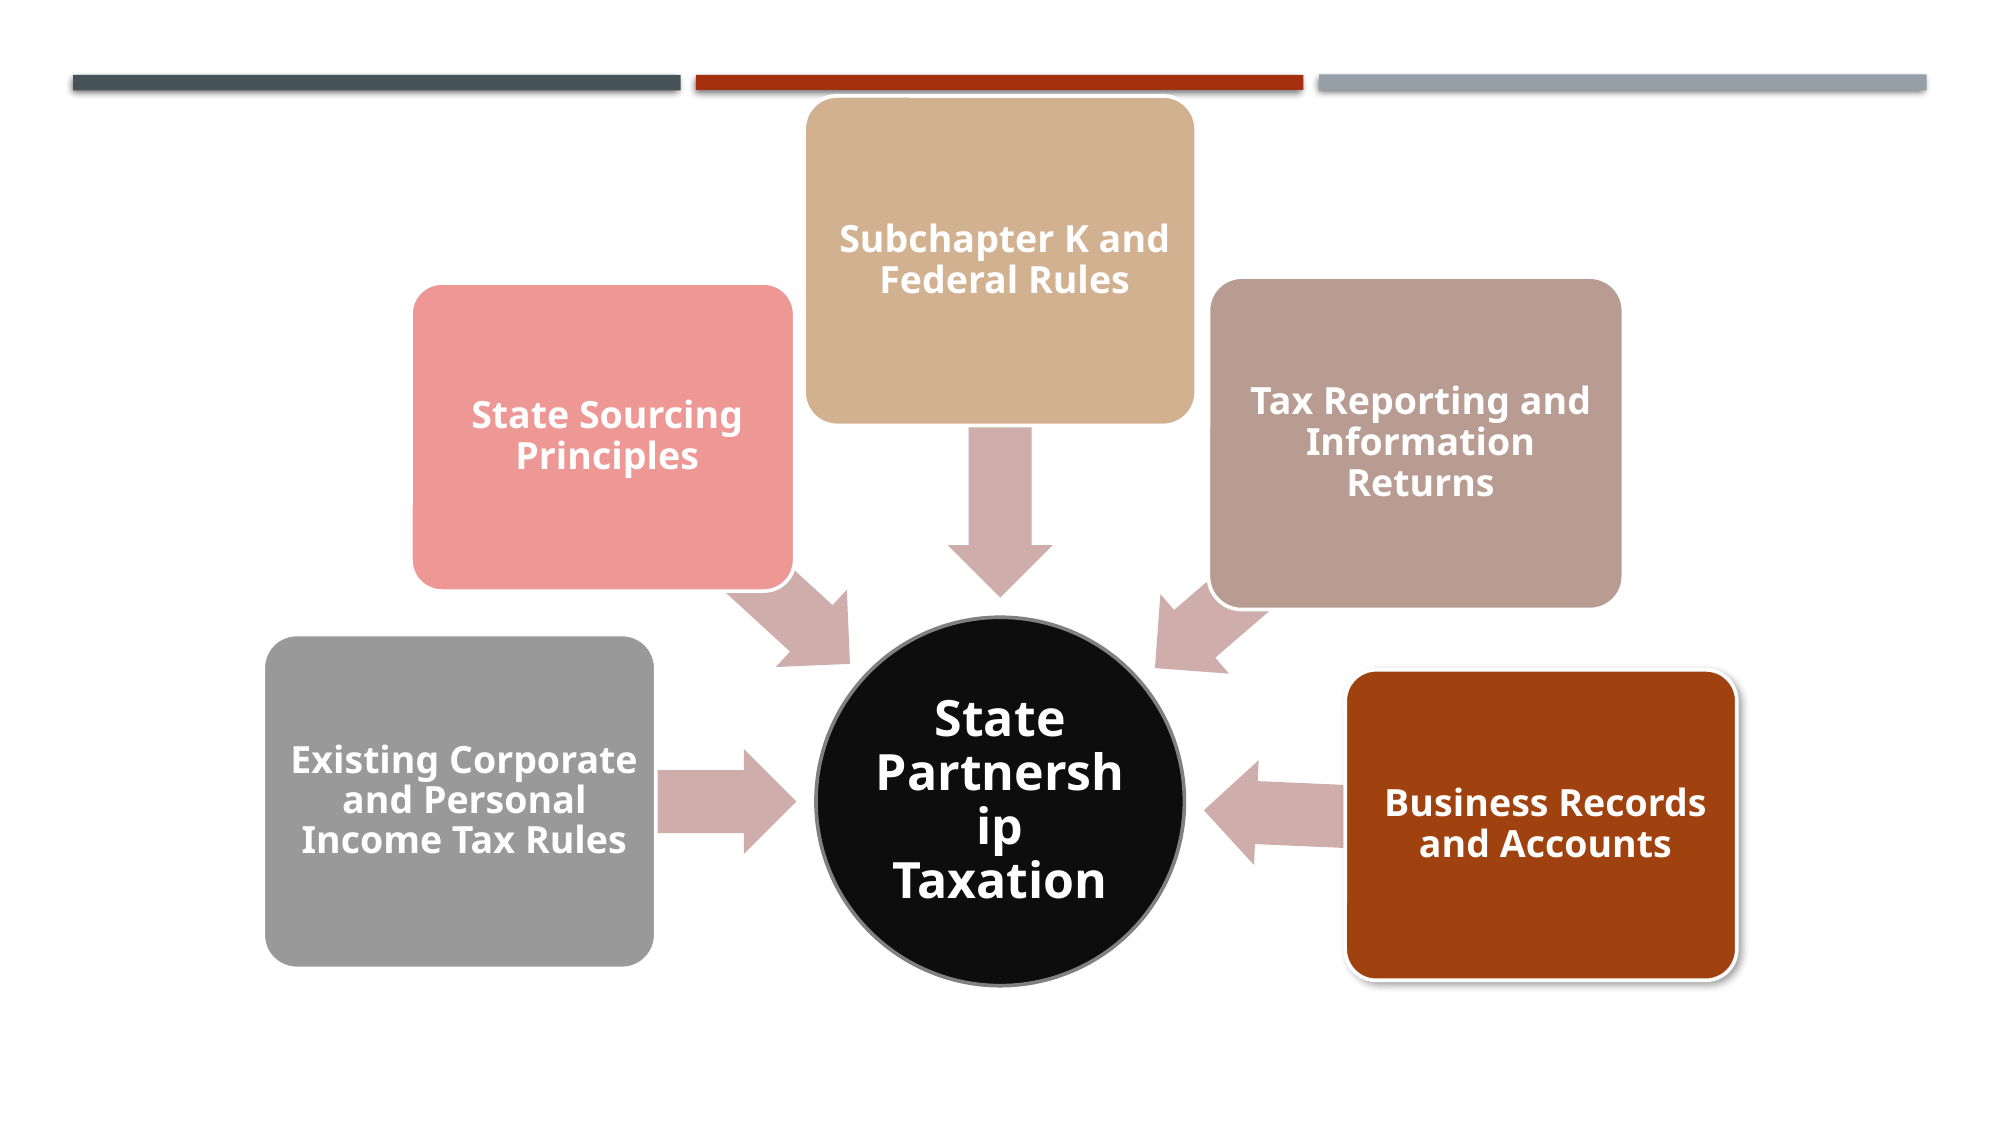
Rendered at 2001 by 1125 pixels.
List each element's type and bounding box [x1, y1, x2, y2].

text_box [283, 61, 1717, 1021]
